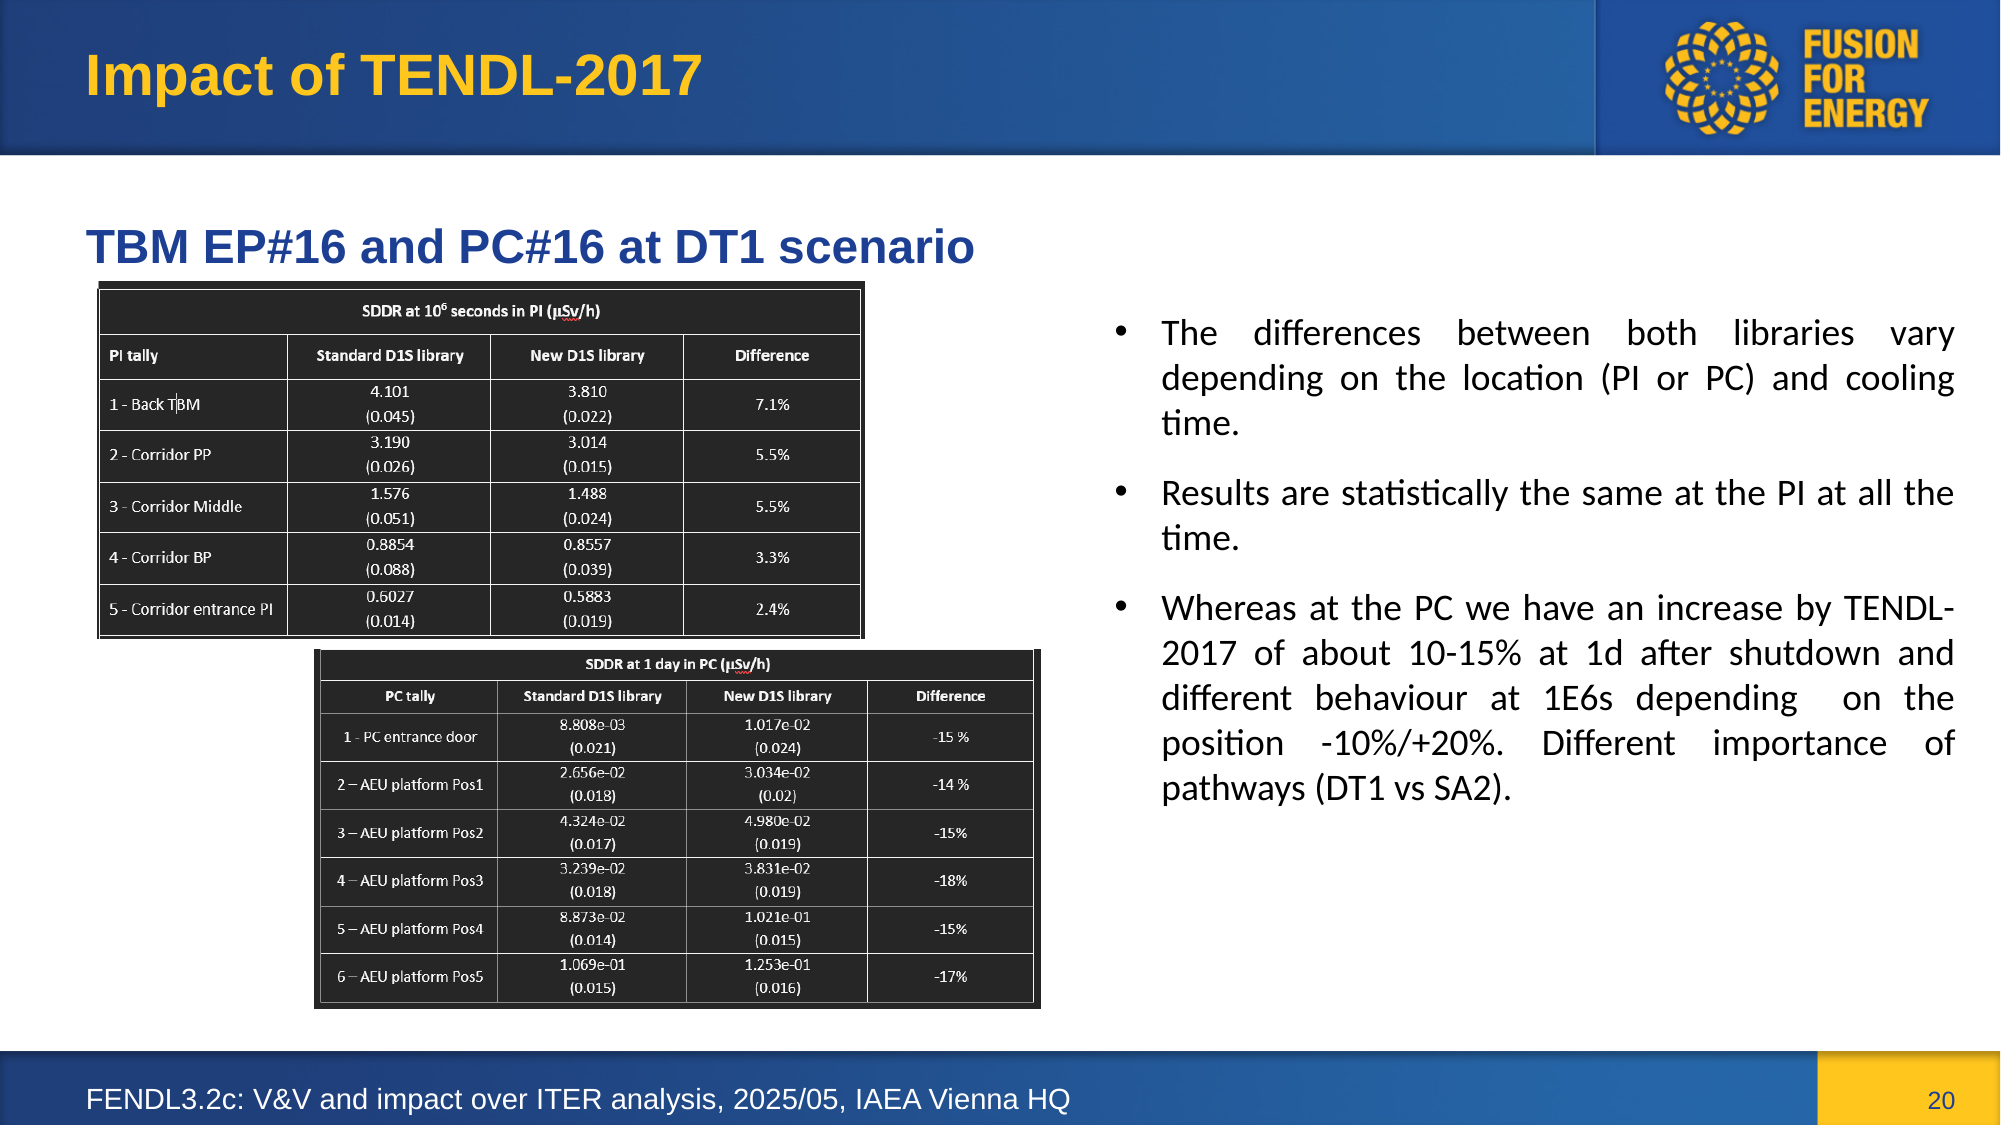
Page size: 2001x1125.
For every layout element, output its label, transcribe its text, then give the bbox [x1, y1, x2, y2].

title Impact of TENDL-2017 [70, 41, 1457, 116]
text_box The differences between both libraries vary depending on the location (PI or PC) and cooling time. Results are statistically the same at the PI at all the time. Whereas at the PC we have an increase by TENDL-2017 of about 10-15% at 1d after shutdown and different behaviour at 1E6s depending on the position -10%/+20%. Different importance of pathways (DT1 vs SA2). [1099, 300, 1971, 816]
picture [0, 0, 2001, 1125]
slide_number 20 [1819, 1069, 1971, 1125]
footer FENDL3.2c: V&V and impact over ITER analysis, 2025/05, IAEA Vienna HQ [70, 1070, 1741, 1125]
list TBM EP#16 and PC#16 at DT1 scenario [70, 208, 1914, 282]
